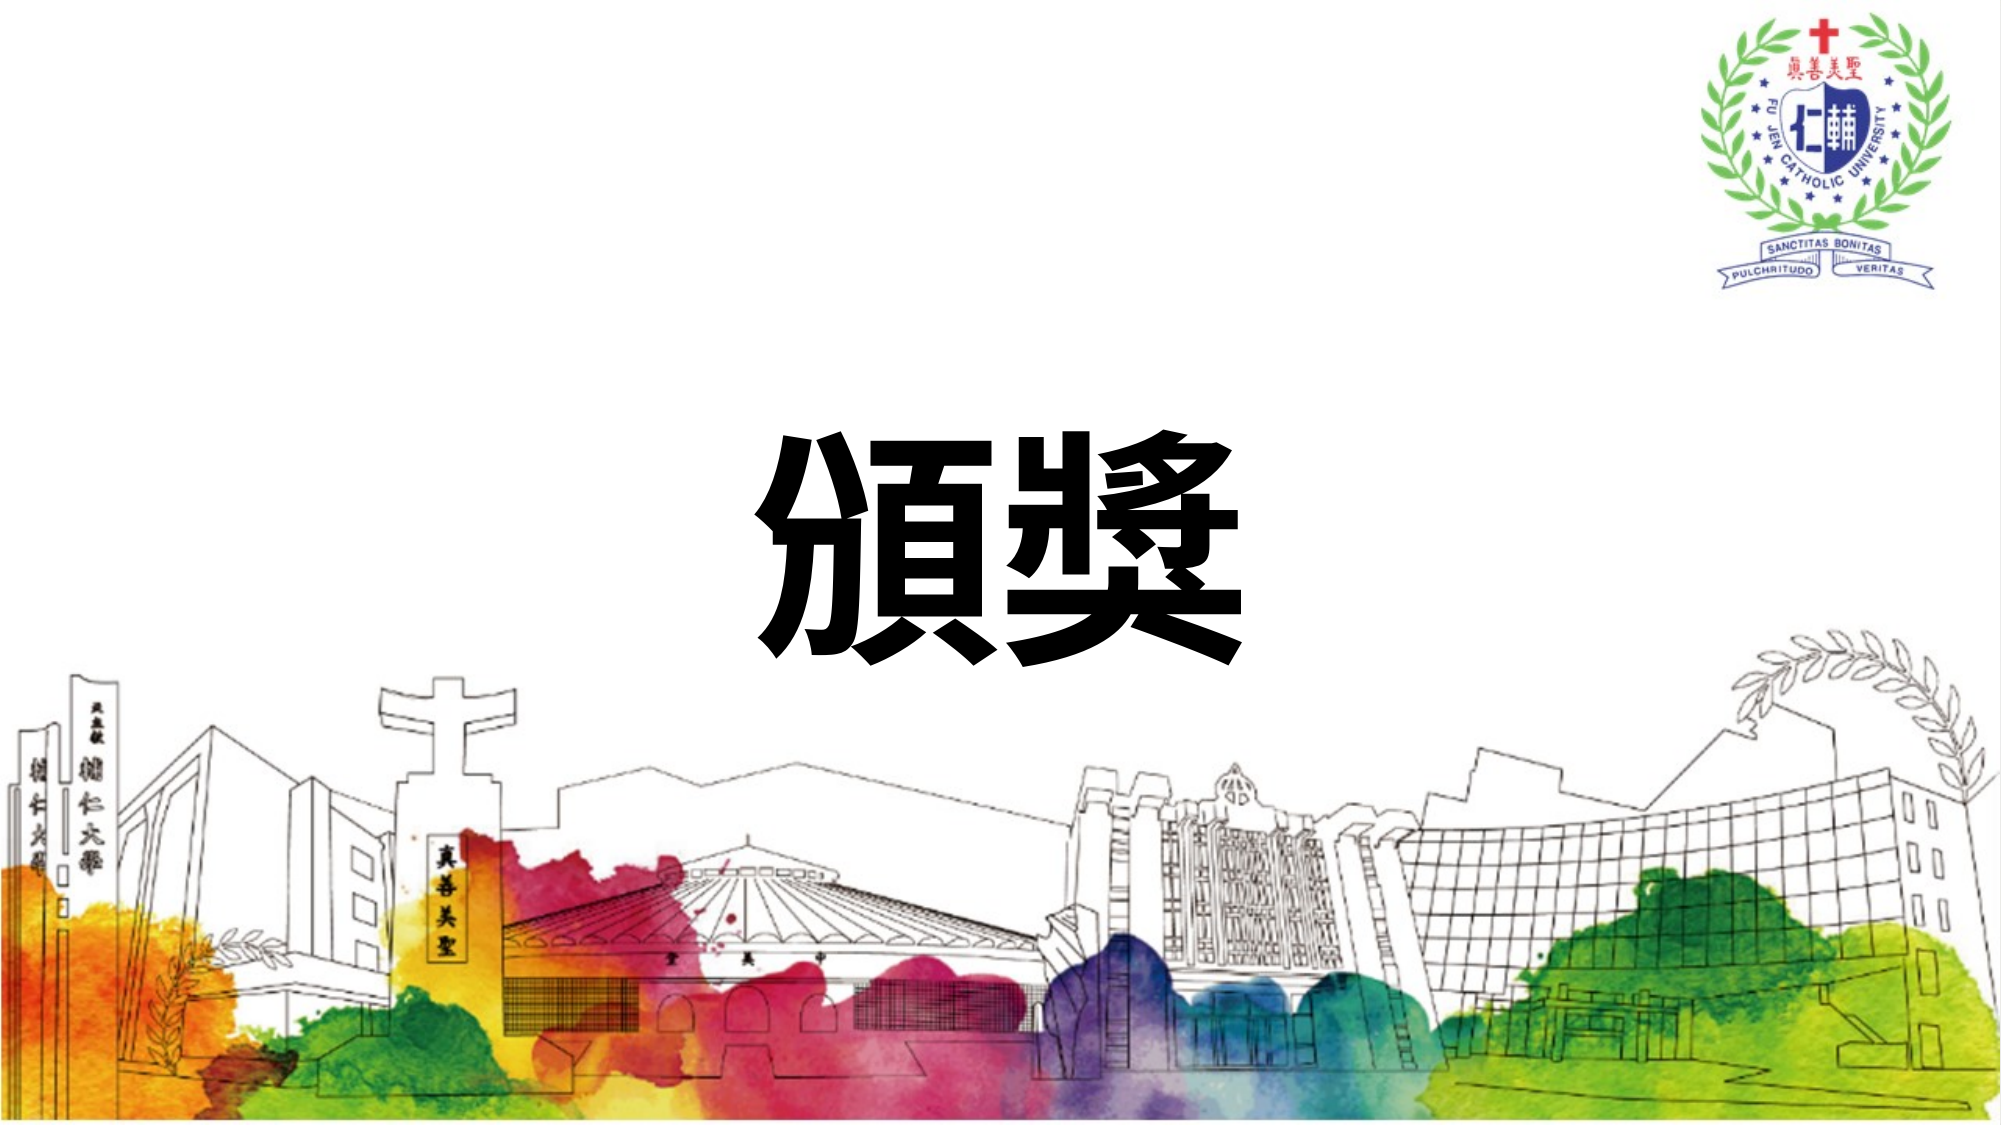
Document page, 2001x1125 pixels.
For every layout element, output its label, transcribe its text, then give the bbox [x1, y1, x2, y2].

title 頒獎 [137, 453, 1863, 672]
picture [0, 0, 2001, 1125]
